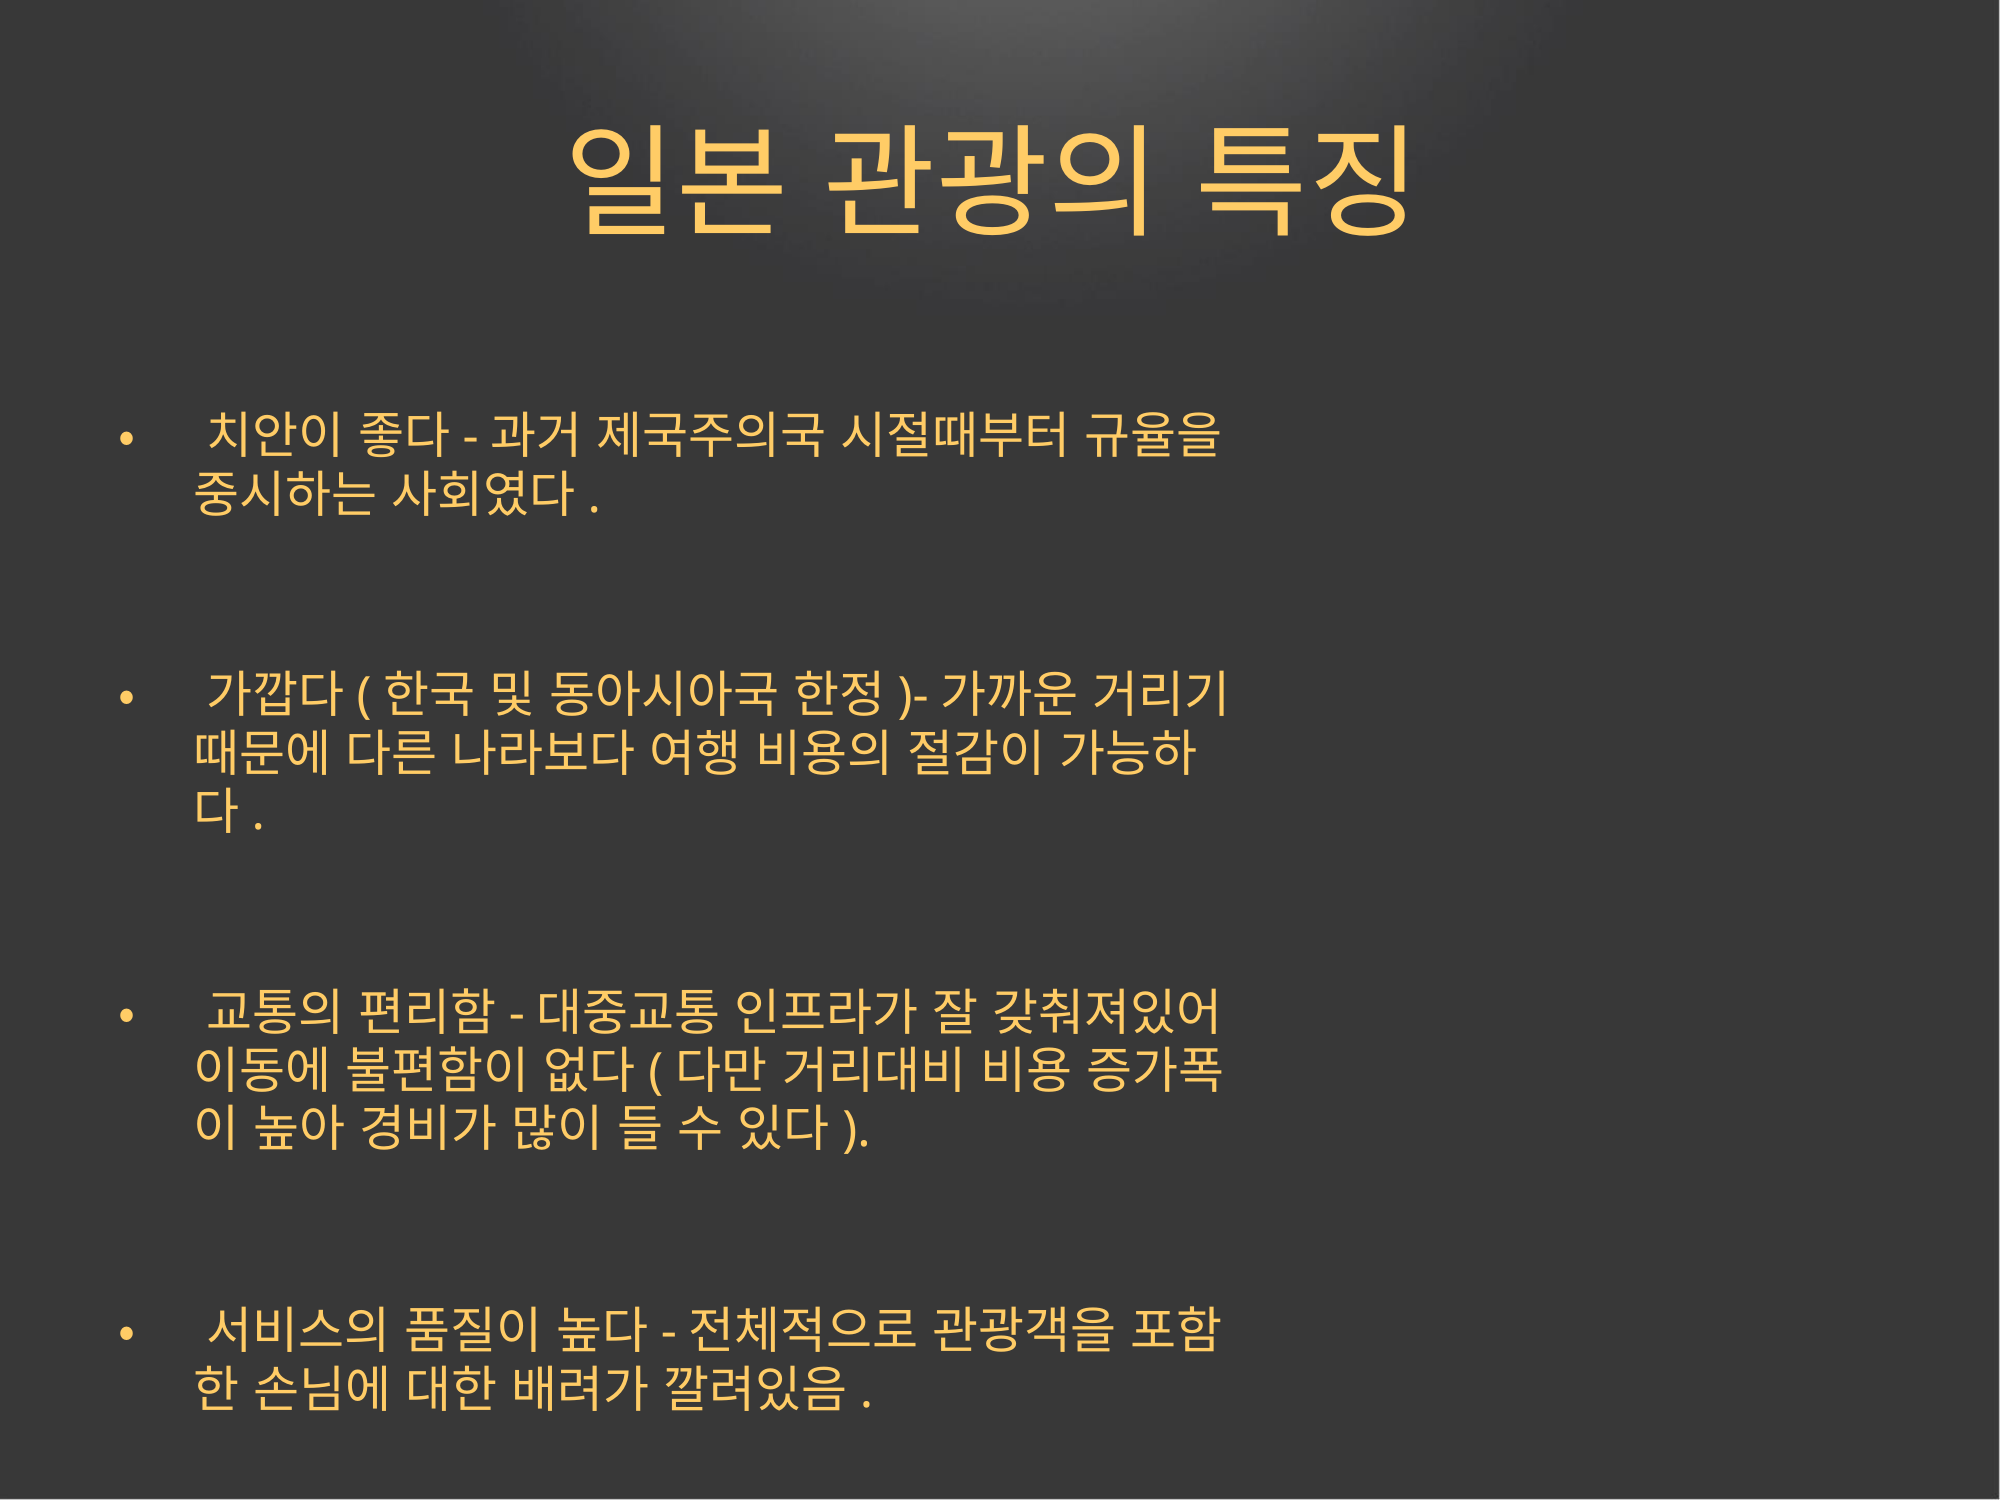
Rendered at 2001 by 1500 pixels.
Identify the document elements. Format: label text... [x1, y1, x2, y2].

text_box • 서비스의 품질이 높다-전체적으로 관광객을 포함 [118, 1301, 1390, 1359]
text_box 일본 관광의 특징 [564, 110, 1622, 251]
text_box • 치안이 좋다-과거 제국주의국 시절때부터 규율을 [118, 406, 1390, 464]
text_box 중시하는 사회였다. [193, 465, 674, 523]
text_box 한 손님에 대한 배려가 깔려있음. [193, 1360, 977, 1418]
text_box • 가깝다(한국 및 동아시아국 한정)-가까운 거리기 [118, 665, 1378, 723]
text_box [0, 0, 2000, 1500]
text_box • 교통의 편리함-대중교통 인프라가 잘 갖춰져있어 이동에 불편함이 없다(다만 거리대비 비용 증가폭 이 높아 경비가 많이 들 수 있다). [118, 983, 1391, 1157]
text_box 때문에 다른 나라보다 여행 비용의 절감이 가능하 다. [193, 724, 1371, 840]
